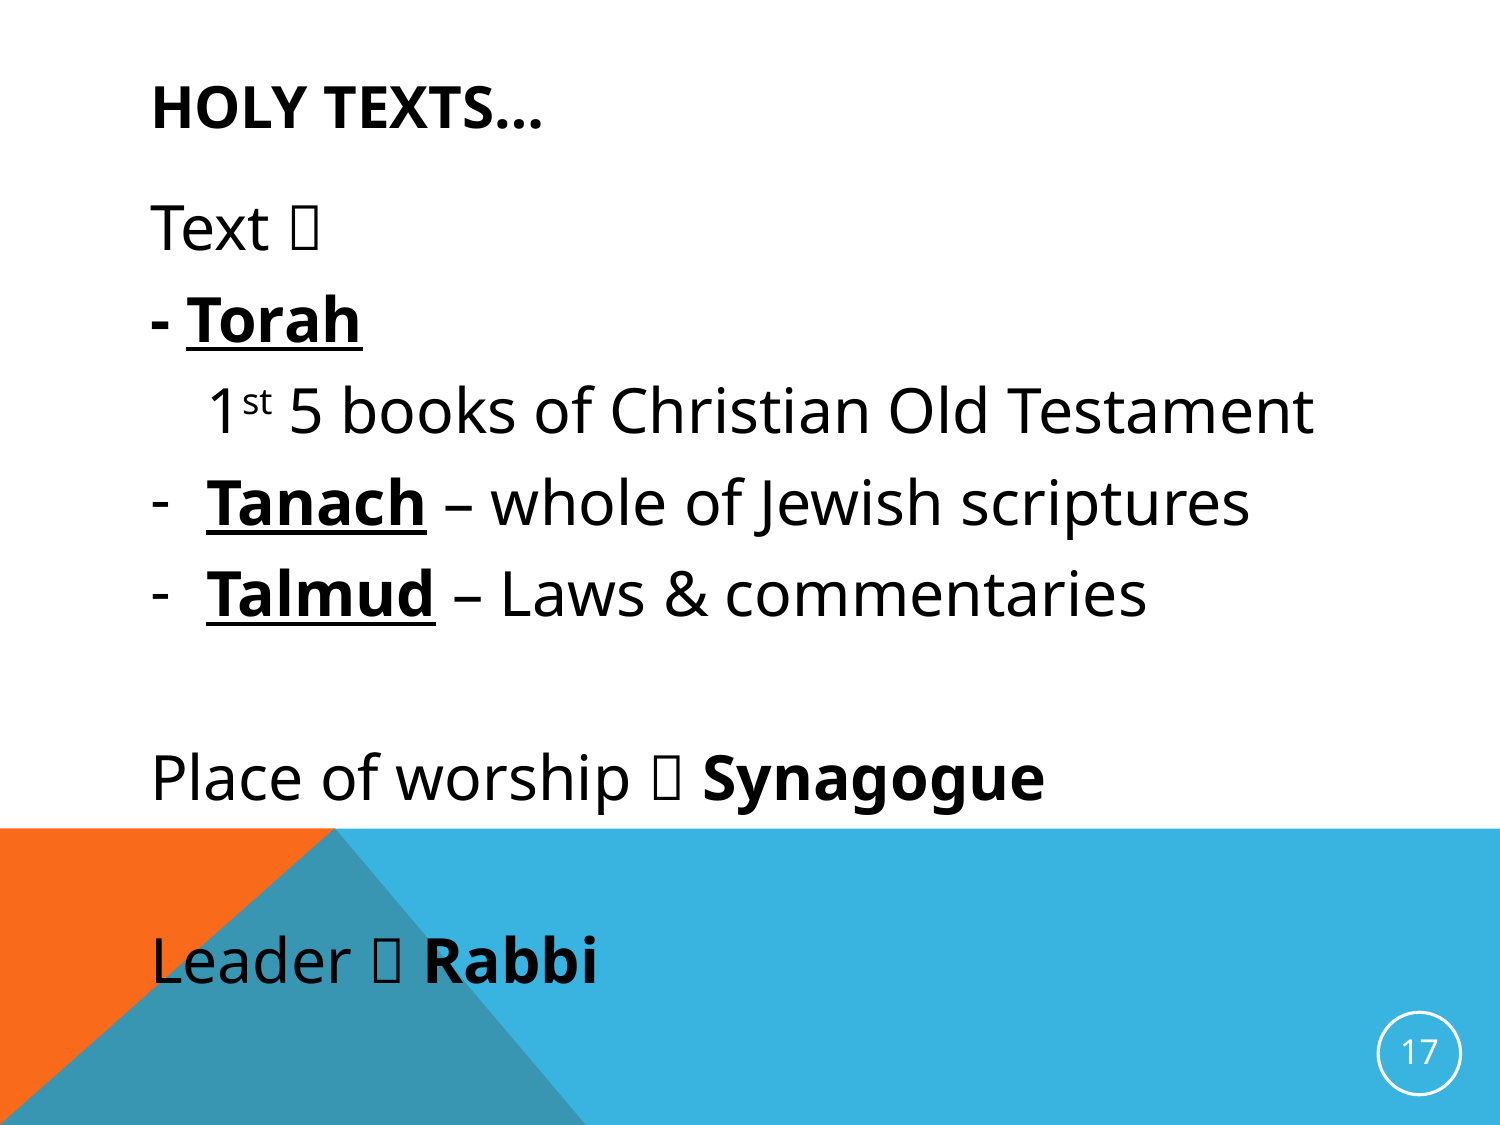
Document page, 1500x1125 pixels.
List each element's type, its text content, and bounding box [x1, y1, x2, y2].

slide_number 17 [1376, 1010, 1463, 1097]
list Text  - Torah 1st 5 books of Christian Old Testament Tanach – whole of Jewish scriptures Talmud – Laws & commentaries Place of worship  Synagogue Leader  Rabbi [135, 180, 1369, 768]
title Holy Texts… [135, 60, 1369, 150]
